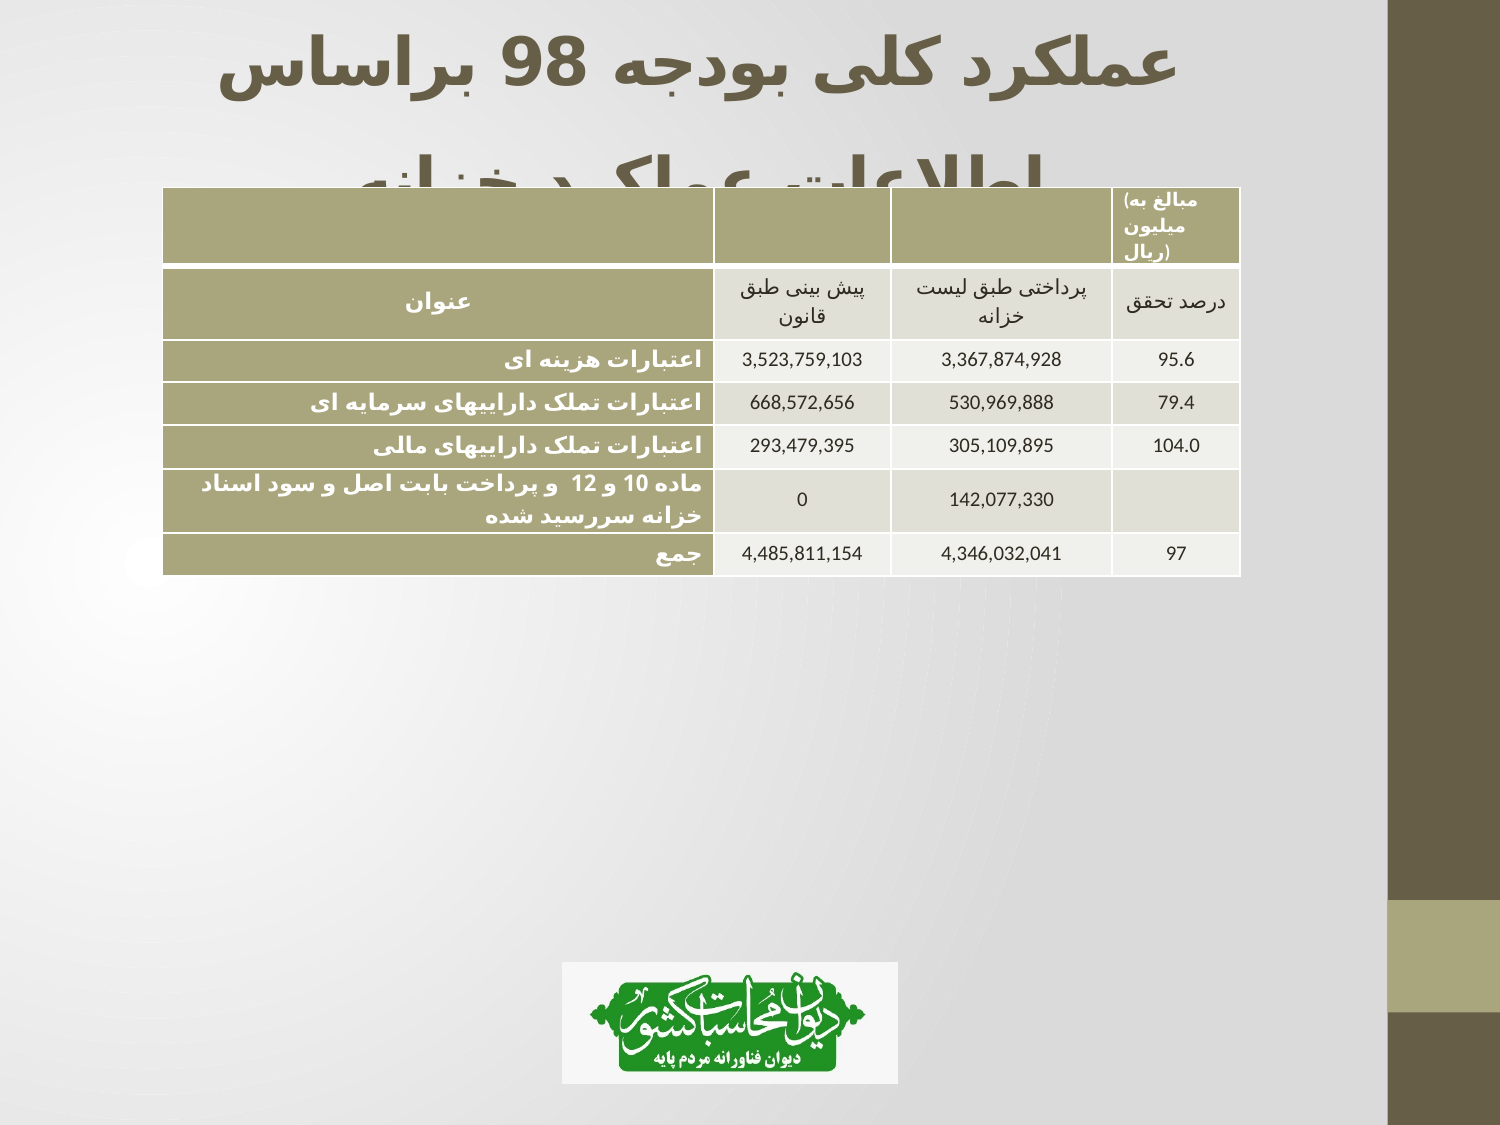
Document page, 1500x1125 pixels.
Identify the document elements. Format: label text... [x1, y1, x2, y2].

table_cell جمع [163, 534, 713, 575]
table_cell درصد تحقق [1113, 269, 1239, 339]
table_cell [1113, 470, 1239, 532]
table_cell 104.0 [1113, 426, 1239, 468]
table_cell 3,523,759,103 [715, 341, 890, 381]
table_header [892, 188, 1111, 263]
table_cell 3,367,874,928 [892, 341, 1111, 381]
table_cell 0 [715, 470, 890, 532]
table_header [715, 188, 890, 263]
table_cell 95.6 [1113, 341, 1239, 381]
picture [561, 961, 898, 1084]
table_cell 293,479,395 [715, 426, 890, 468]
table_cell پرداختی طبق لیست خزانه [892, 269, 1111, 339]
title عملکرد کلی بودجه 98 براساس اطلاعات عملکرد خزانه [75, 45, 1325, 233]
table_cell اعتبارات تملک داراییهای مالی [163, 426, 713, 468]
table_cell 668,572,656 [715, 383, 890, 424]
table_cell 142,077,330 [892, 470, 1111, 532]
table_cell 530,969,888 [892, 383, 1111, 424]
table_cell پیش بینی طبق قانون [715, 269, 890, 339]
table_cell 4,485,811,154 [715, 534, 890, 575]
table_cell اعتبارات تملک داراییهای سرمایه ای [163, 383, 713, 424]
table_cell 97 [1113, 534, 1239, 575]
table_cell 79.4 [1113, 383, 1239, 424]
table_cell عنوان [163, 269, 713, 339]
table_header (مبالغ به میلیون ریال) [1113, 188, 1239, 263]
table_header [163, 188, 713, 263]
table_cell اعتبارات هزینه ای [163, 341, 713, 381]
table_cell ماده 10 و 12 و پرداخت بابت اصل و سود اسناد خزانه سررسید شده [163, 470, 713, 532]
table_cell 305,109,895 [892, 426, 1111, 468]
table_cell 4,346,032,041 [892, 534, 1111, 575]
